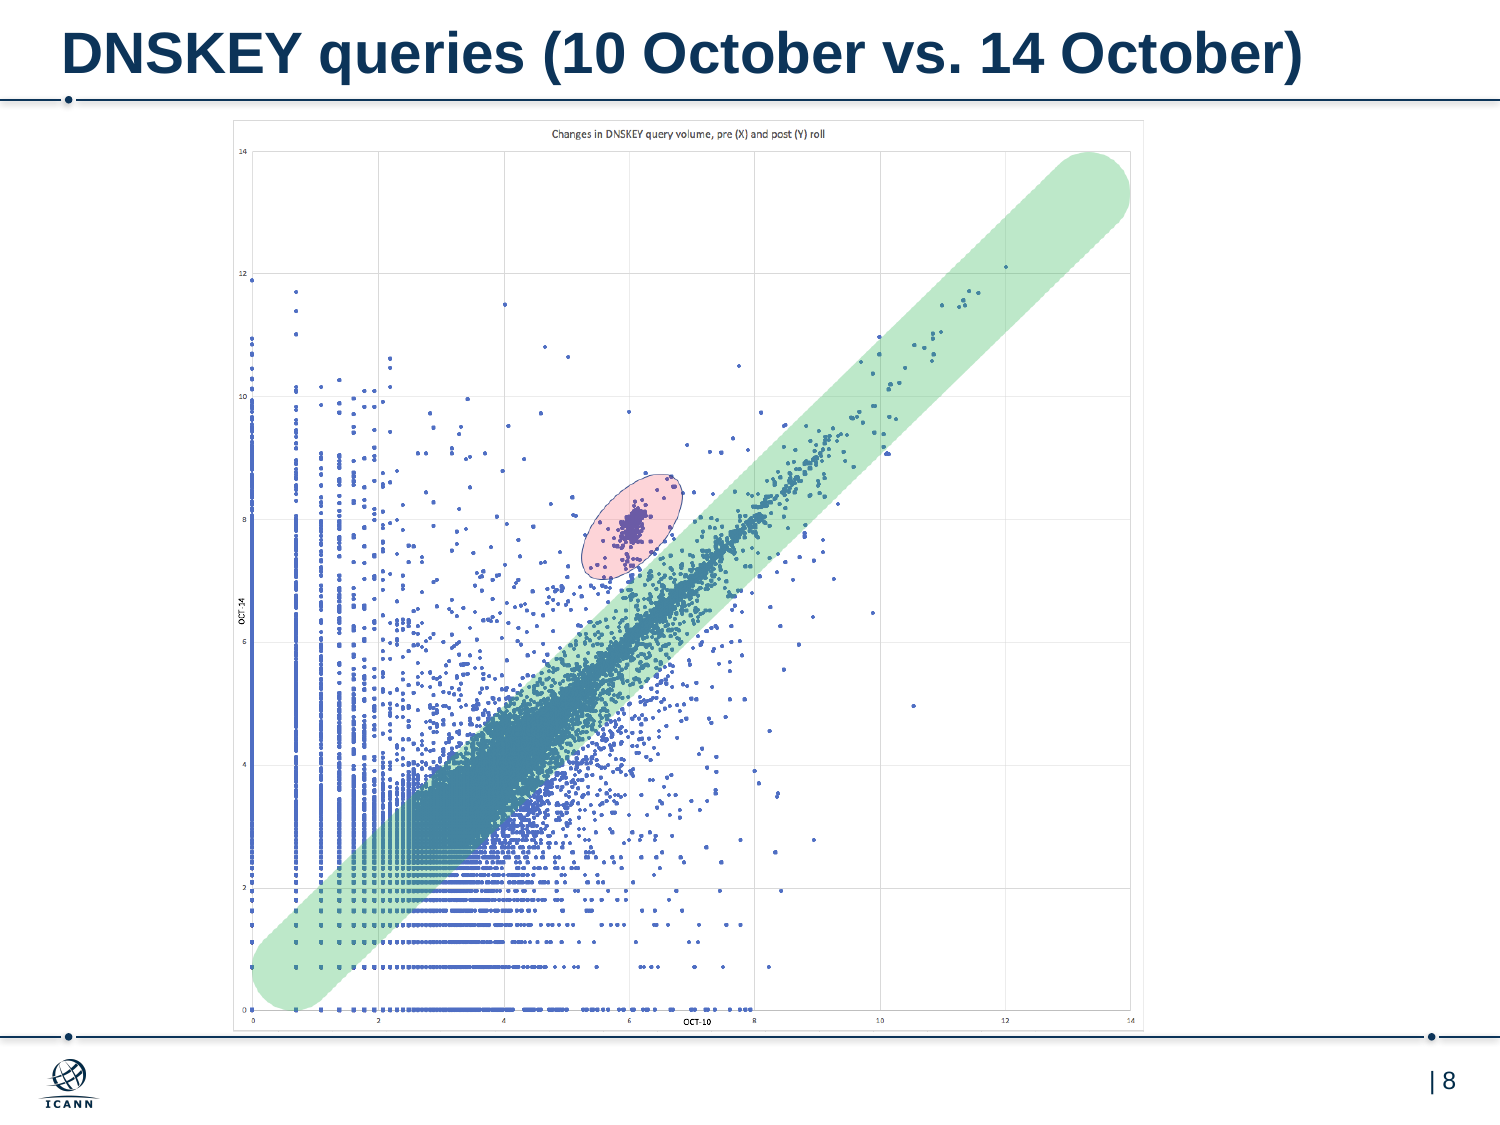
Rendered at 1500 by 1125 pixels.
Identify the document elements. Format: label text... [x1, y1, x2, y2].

picture [233, 120, 1144, 1032]
picture [38, 1059, 100, 1108]
title DNSKEY queries (10 October vs. 14 October) [61, 7, 1376, 82]
